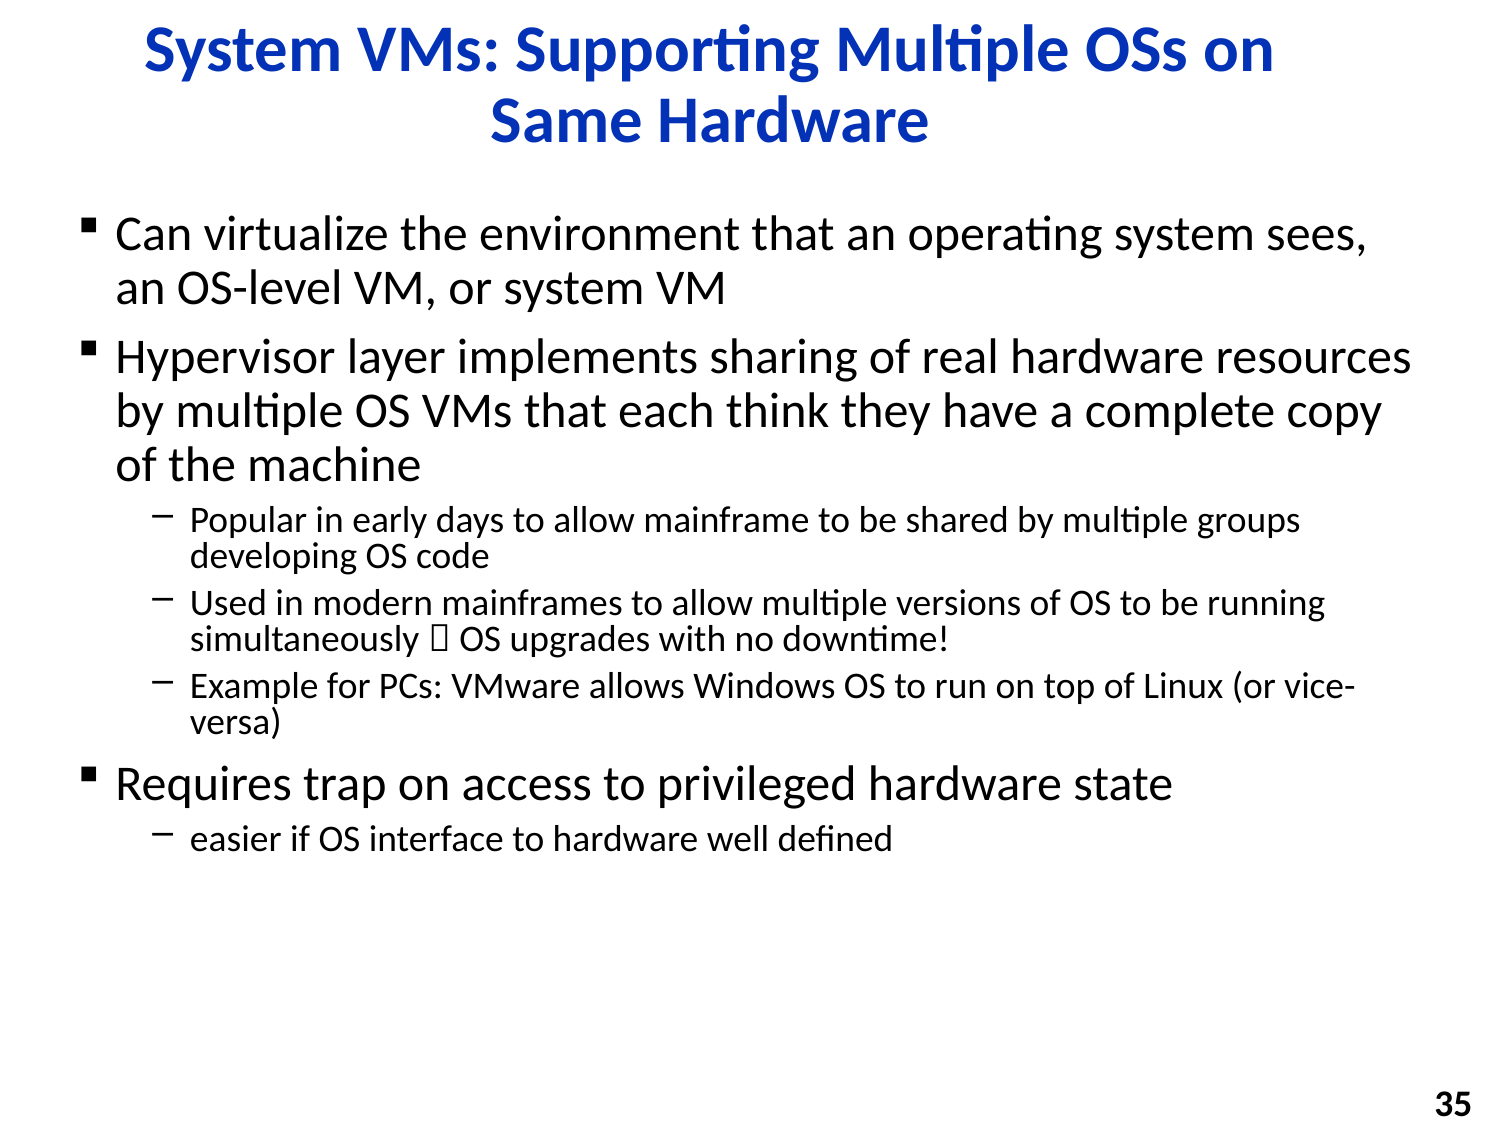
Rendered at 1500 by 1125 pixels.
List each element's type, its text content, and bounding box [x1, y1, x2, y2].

slide_number 35 [1174, 1076, 1488, 1125]
title System VMs: Supporting Multiple OSs on Same Hardware [112, 24, 1310, 147]
list Can virtualize the environment that an operating system sees, an OS-level VM, or system VM Hypervisor layer implements sharing of real hardware resources by multiple OS VMs that each think they have a complete copy of the machine Popular in early days to allow mainframe to be shared by multiple groups developing OS code Used in modern mainframes to allow multiple versions of OS to be running simultaneously  OS upgrades with no downtime! Example for PCs: VMware allows Windows OS to run on top of Linux (or vice-versa) Requires trap on access to privileged hardware state easier if OS interface to hardware well defined [62, 199, 1438, 1038]
